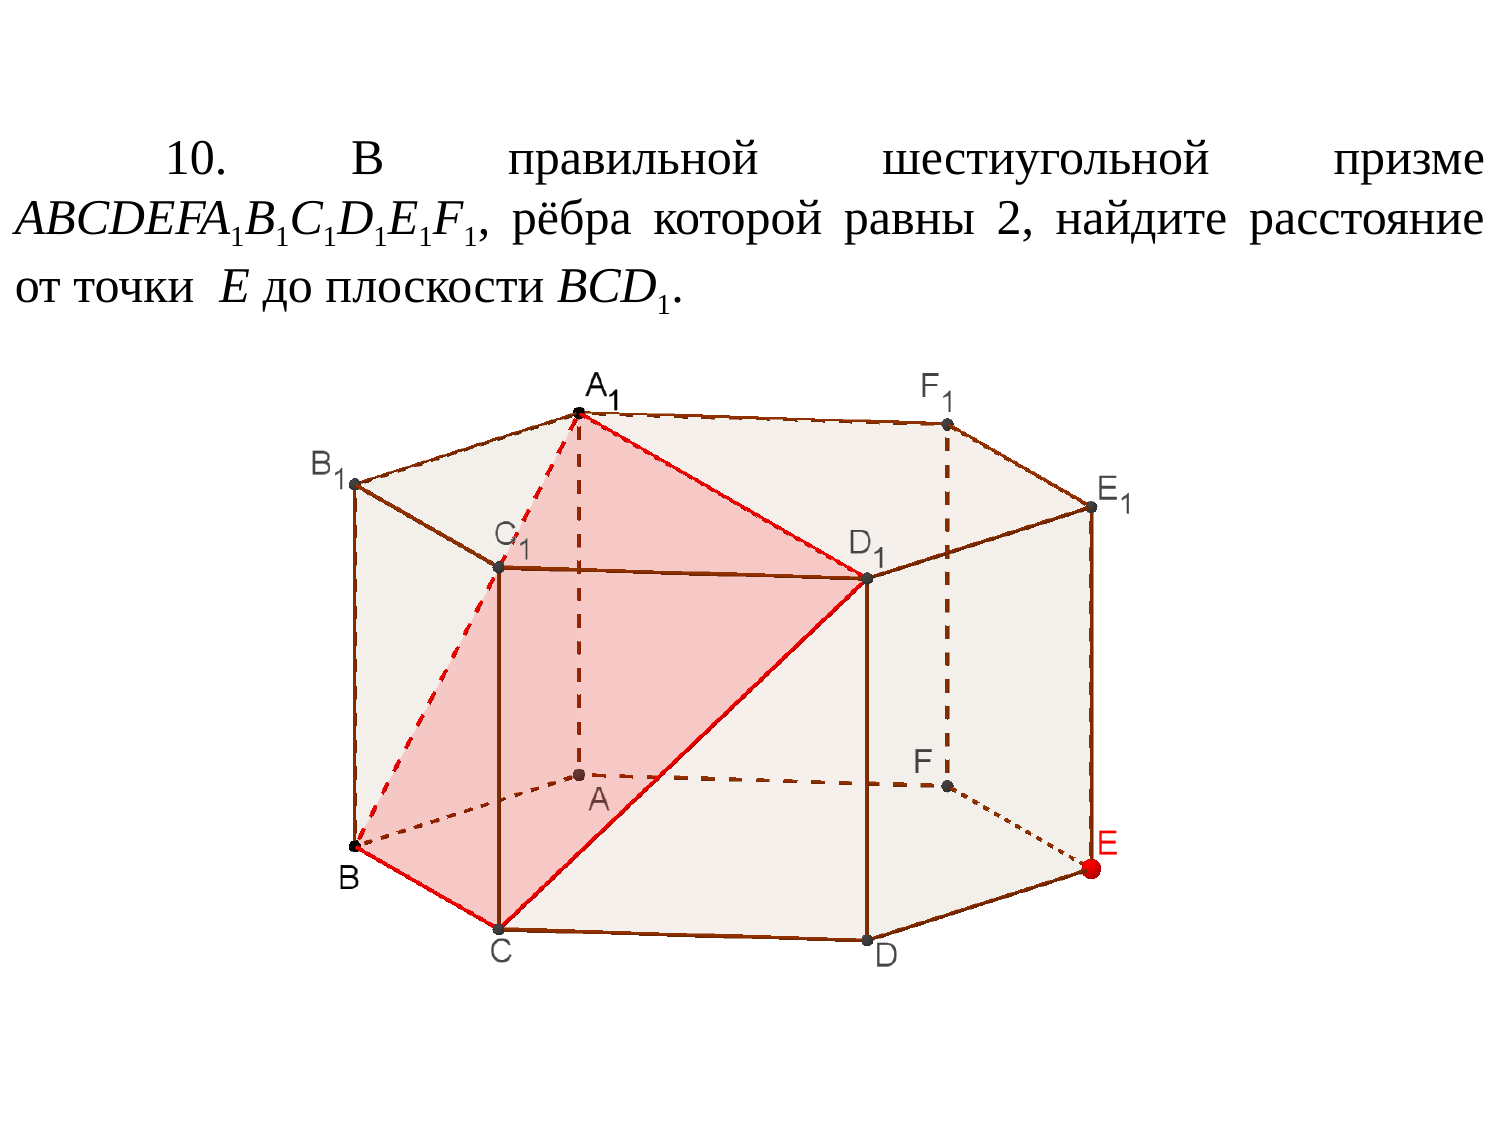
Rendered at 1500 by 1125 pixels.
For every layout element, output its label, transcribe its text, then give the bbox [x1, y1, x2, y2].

text_box 10. В правильной шестиугольной призме ABCDEFA1B1C1D1E1F1, рёбра которой равны 2, найдите расстояние от точки E до плоскости BCD1. [0, 116, 1500, 328]
picture [300, 361, 1140, 1009]
